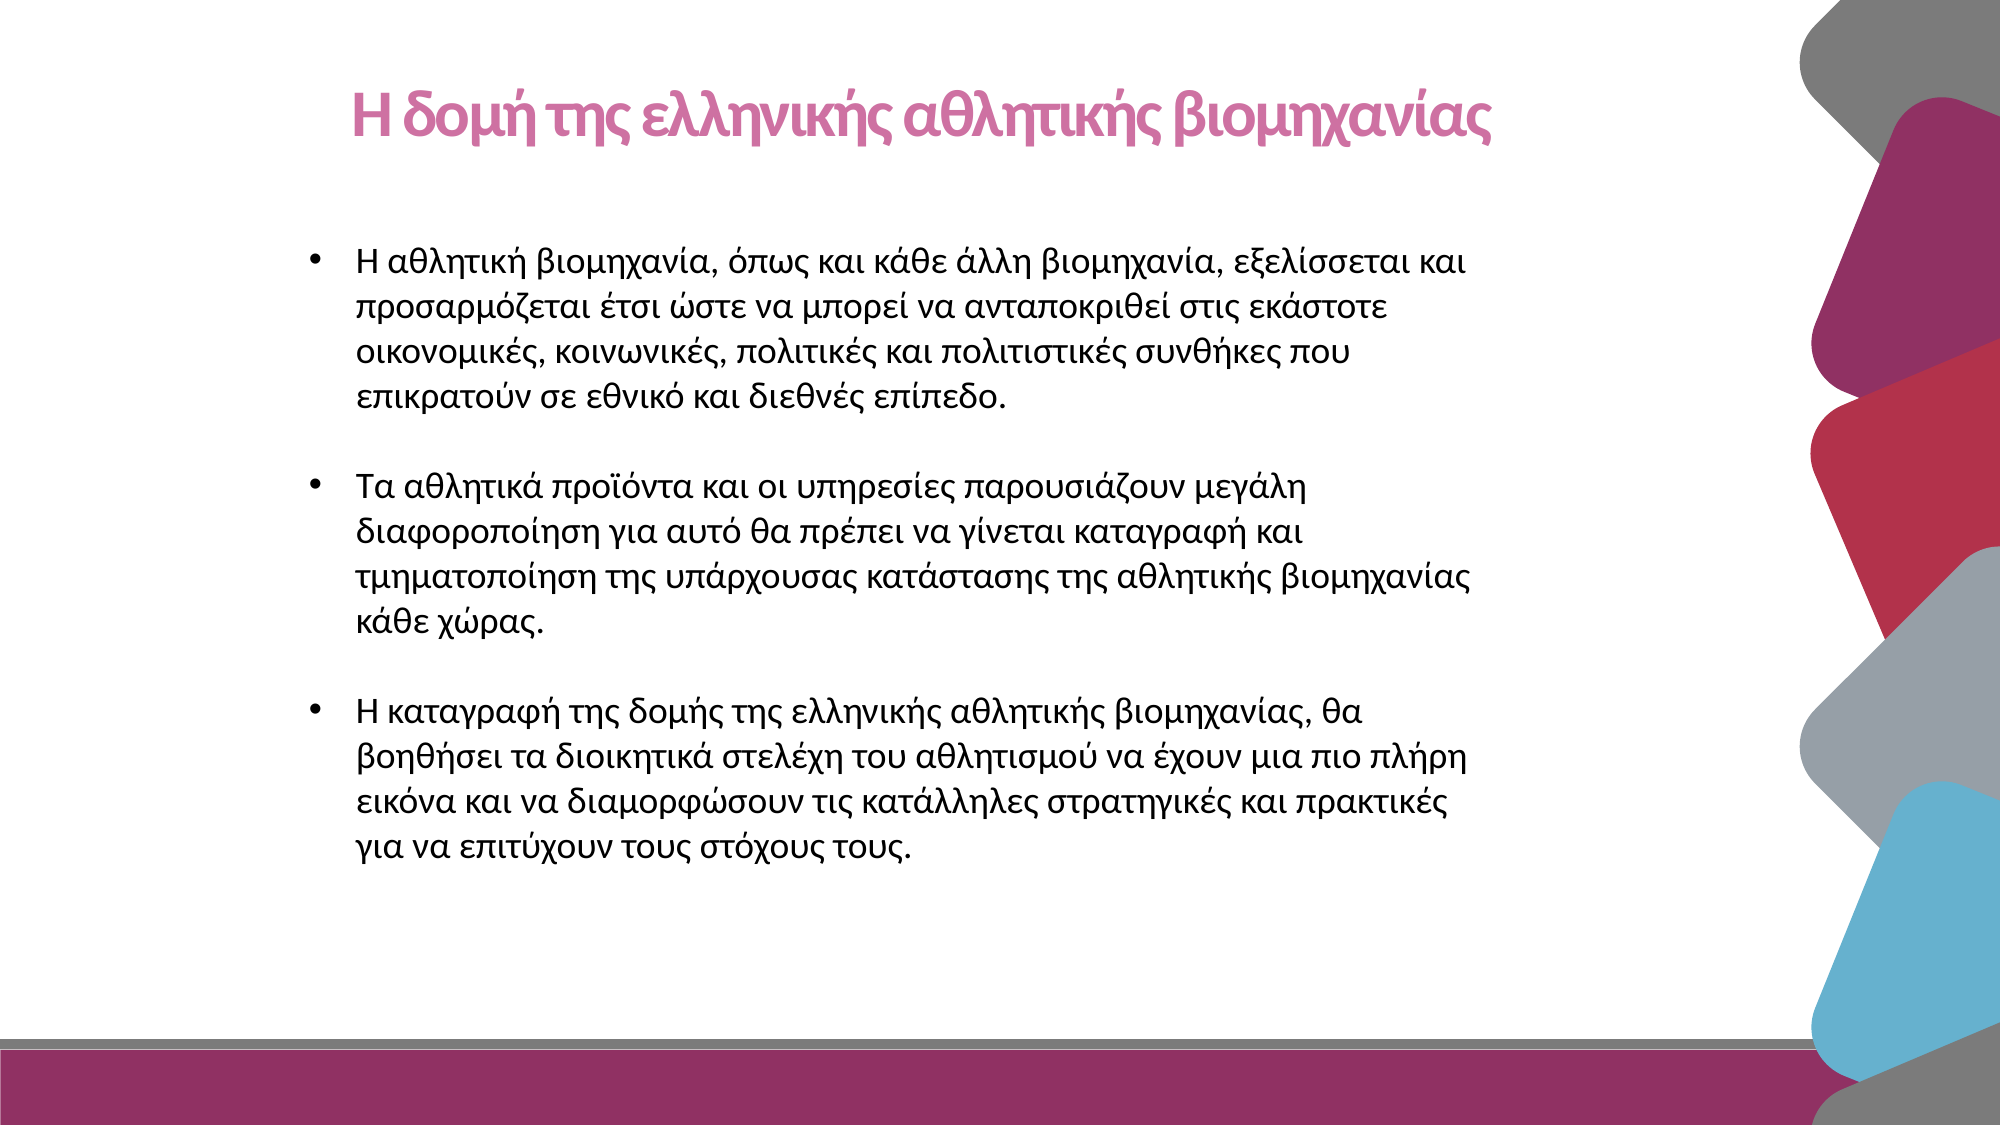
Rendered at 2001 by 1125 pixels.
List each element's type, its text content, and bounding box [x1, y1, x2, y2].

text_box [1810, 1020, 2000, 1125]
text_box [1810, 780, 2000, 1082]
text_box Η αθλητική βιομηχανία, όπως και κάθε άλλη βιομηχανία, εξελίσσεται και προσαρμόζεται έτσι ώστε να μπορεί να ανταποκριθεί στις εκάστοτε οικονομικές, κοινωνικές, πολιτικές και πολιτιστικές συνθήκες που επικρατούν σε εθνικό και διεθνές επίπεδο. Τα αθλητικά προϊόντα και οι υπηρεσίες παρουσιάζουν μεγάλη διαφοροποίηση για αυτό θα πρέπει να γίνεται καταγραφή και τμηματοποίηση της υπάρχουσας κατάστασης της αθλητικής βιομηχανίας κάθε χώρας. Η καταγραφή της δομής της ελληνικής αθλητικής βιομηχανίας, θα βοηθήσει τα διοικητικά στελέχη του αθλητισμού να έχουν μια πιο πλήρη εικόνα και να διαμορφώσουν τις κατάλληλες στρατηγικές και πρακτικές για να επιτύχουν τους στόχους τους. [294, 228, 1492, 874]
text_box Η δομή της ελληνικής αθλητικής βιομηχανίας [66, 49, 1779, 157]
text_box [1809, 336, 2000, 639]
text_box [1810, 95, 2000, 398]
text_box [1798, 0, 2000, 164]
text_box [1798, 545, 2000, 849]
